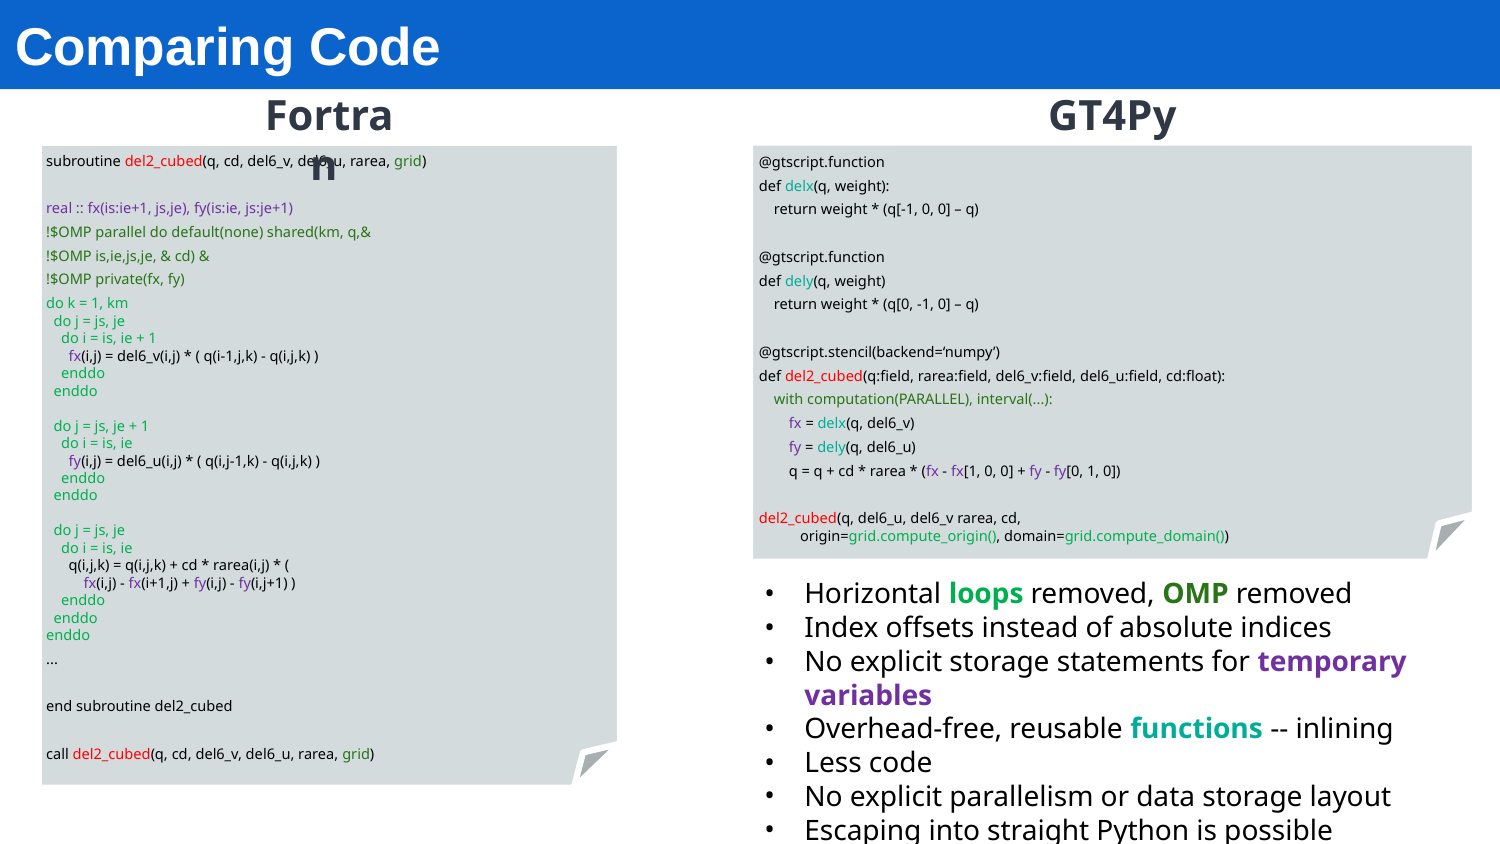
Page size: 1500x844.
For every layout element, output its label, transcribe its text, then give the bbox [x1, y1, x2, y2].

text_box Fortran [249, 81, 410, 139]
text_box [749, 142, 1476, 563]
title Comparing Code [0, 0, 1398, 92]
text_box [38, 140, 621, 789]
text_box Horizontal loops removed, OMP removed Index offsets instead of absolute indices No explicit storage statements for temporary variables Overhead-free, reusable functions -- inlining Less code No explicit parallelism or data storage layout Escaping into straight Python is possible [750, 568, 1500, 844]
text_box GT4Py [1038, 81, 1187, 140]
